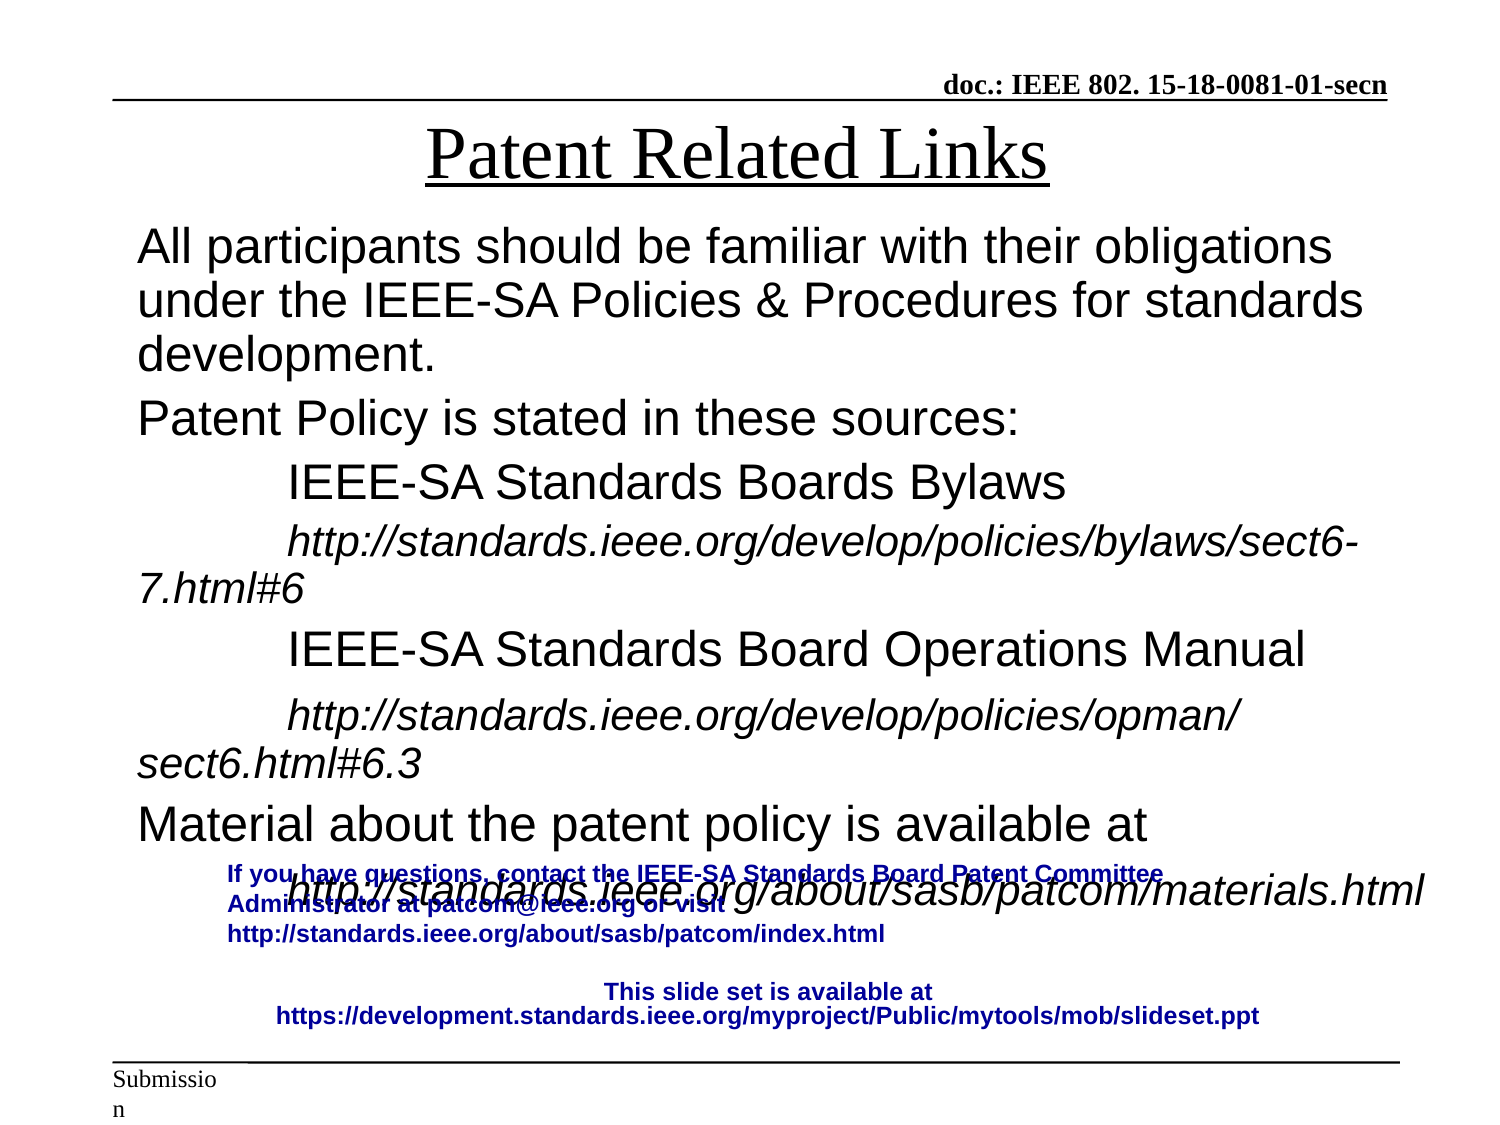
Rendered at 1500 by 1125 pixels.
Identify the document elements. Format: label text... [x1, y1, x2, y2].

text_box If you have questions, contact the IEEE-SA Standards Board Patent Committee Administrator at patcom@ieee.org or visit http://standards.ieee.org/about/sasb/patcom/index.html This slide set is available at https://development.standards.ieee.org/myproject/Public/mytools/mob/slideset.ppt [212, 849, 1325, 1037]
title Patent Related Links [99, 54, 1375, 212]
list All participants should be familiar with their obligations under the IEEE-SA Policies & Procedures for standards development. Patent Policy is stated in these sources: IEEE-SA Standards Boards Bylaws http://standards.ieee.org/develop/policies/bylaws/sect6-7.html#6 IEEE-SA Standards Board Operations Manual http://standards.ieee.org/develop/policies/opman/sect6.html#6.3 Material about the patent policy is available at http://standards.ieee.org/about/sasb/patcom/materials.html [0, 212, 1475, 850]
